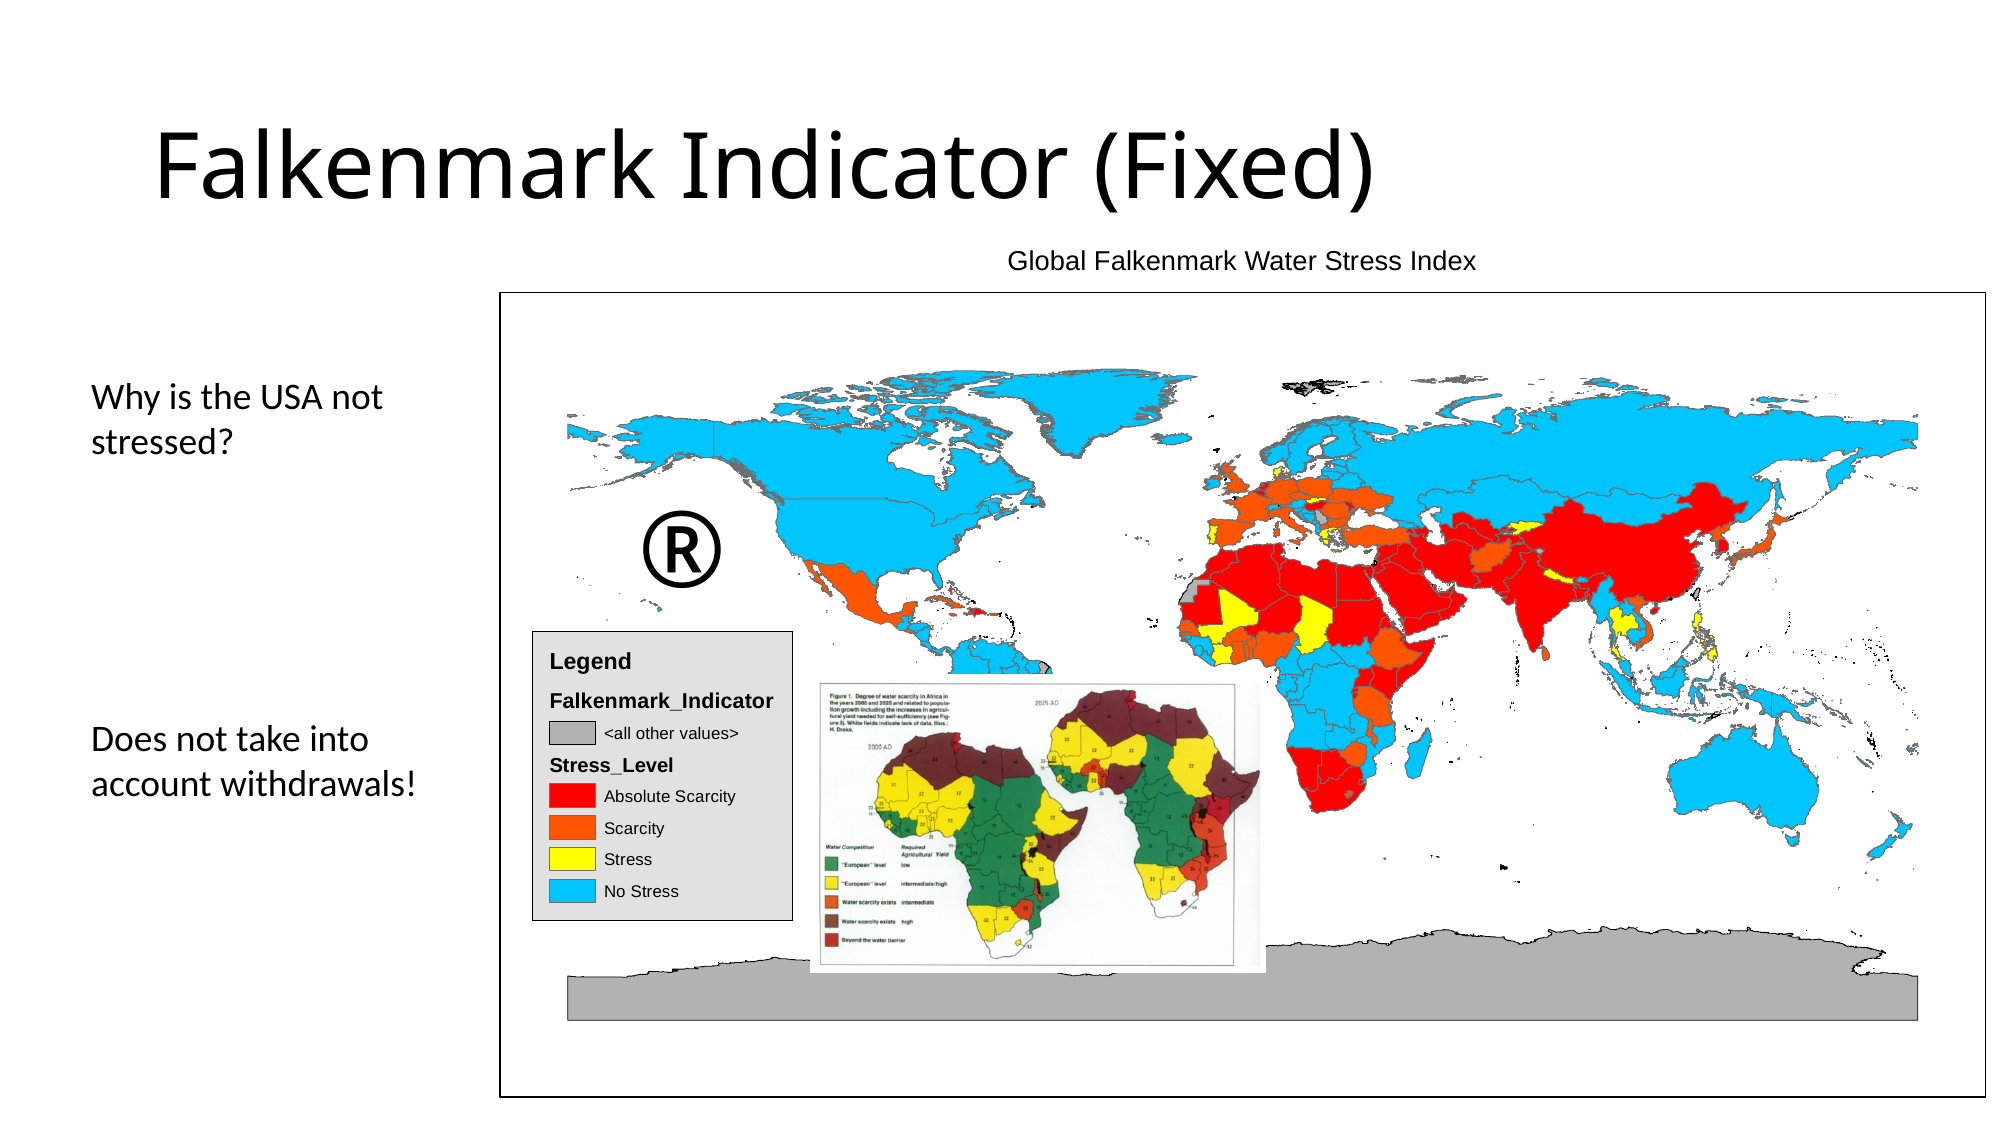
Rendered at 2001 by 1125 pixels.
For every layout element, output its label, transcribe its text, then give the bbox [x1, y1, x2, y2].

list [376, 168, 2000, 1125]
text_box Does not take into account withdrawals! [76, 707, 376, 812]
title Falkenmark Indicator (Fixed) [137, 59, 1863, 278]
picture [809, 674, 1266, 973]
text_box Why is the USA not stressed? [76, 364, 376, 470]
